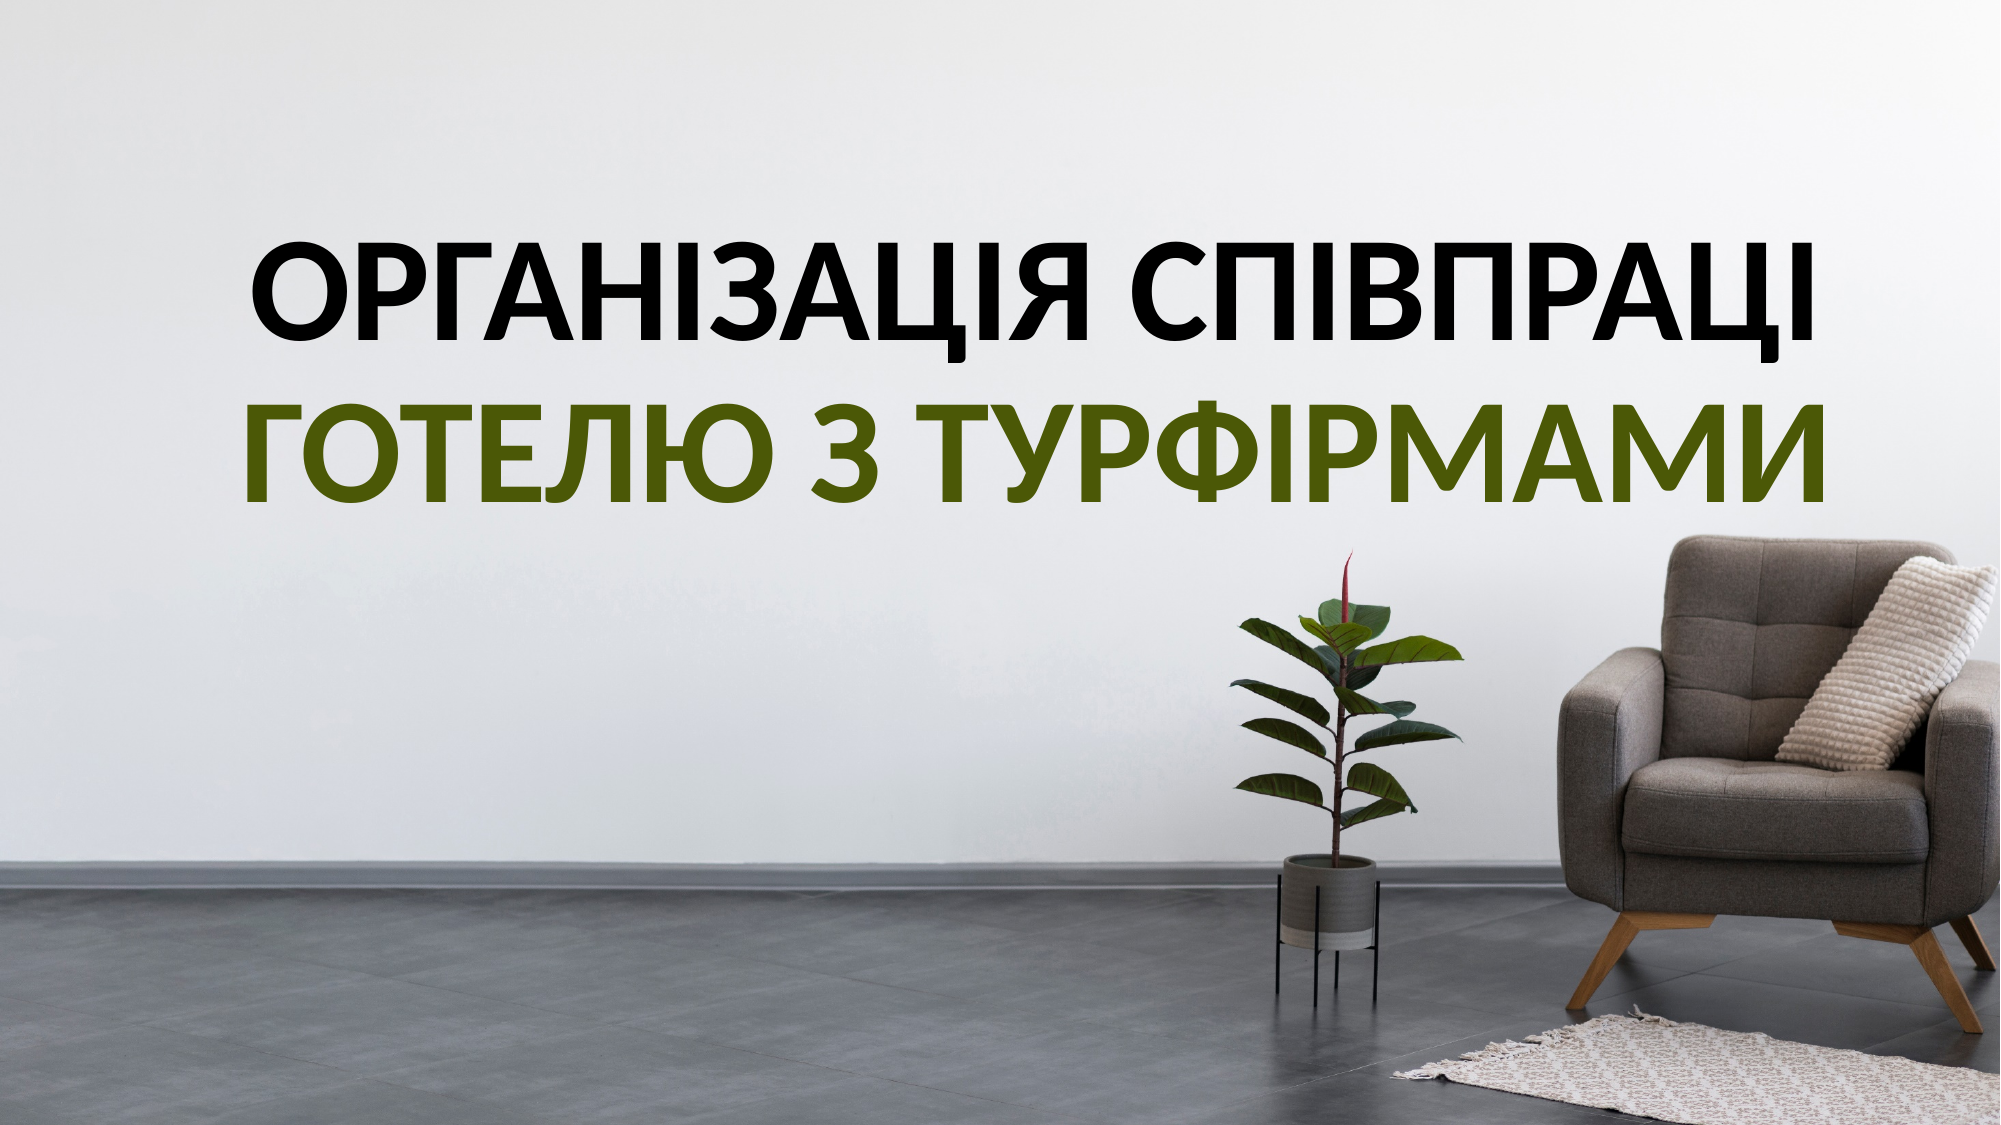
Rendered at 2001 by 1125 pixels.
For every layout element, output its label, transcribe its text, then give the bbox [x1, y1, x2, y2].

picture [0, 0, 2000, 1125]
title ОРГАНІЗАЦІЯ СПІВПРАЦІ ГОТЕЛЮ З ТУРФІРМАМИ [92, 150, 1981, 543]
